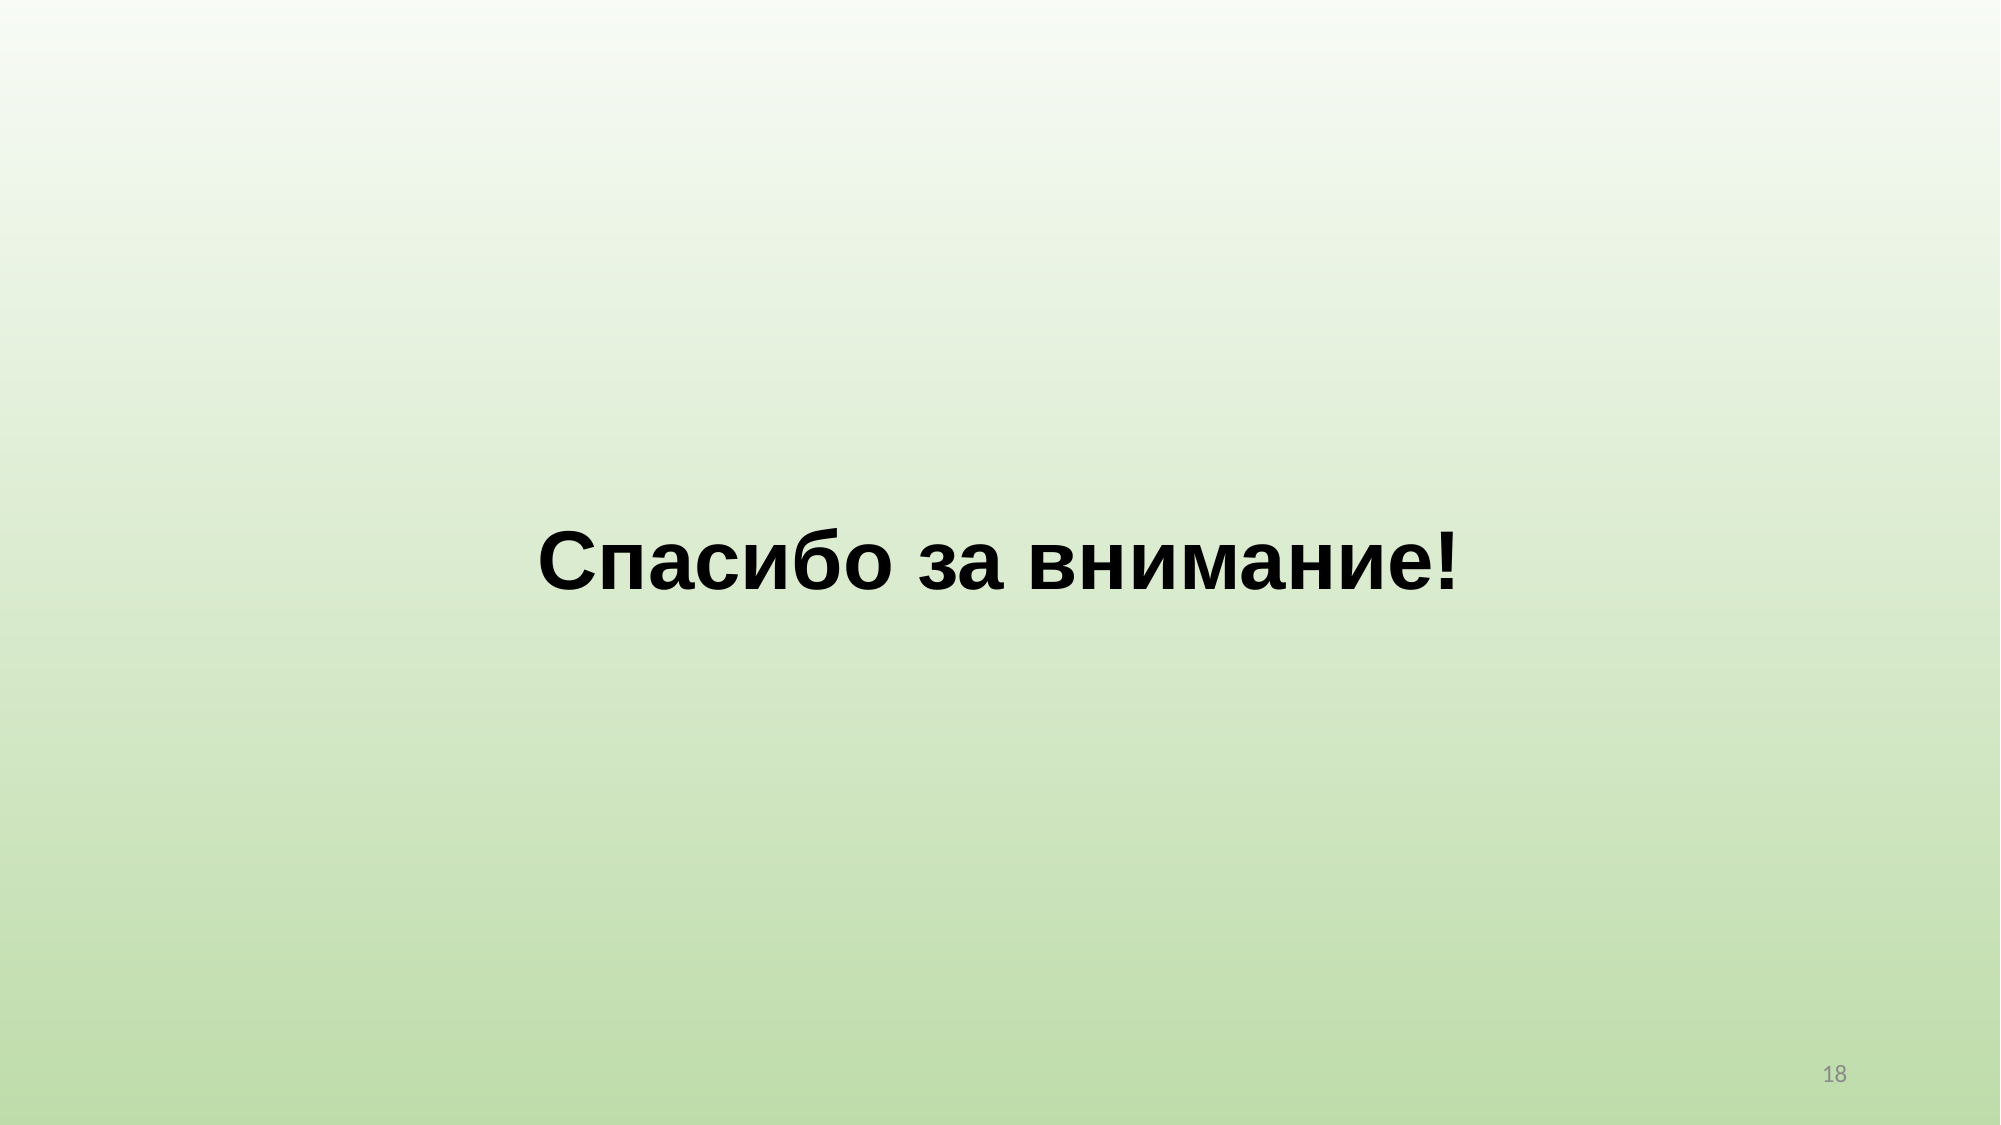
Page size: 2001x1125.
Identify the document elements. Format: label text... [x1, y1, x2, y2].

title Спасибо за внимание! [137, 453, 1863, 672]
slide_number 18 [1412, 1042, 1863, 1103]
